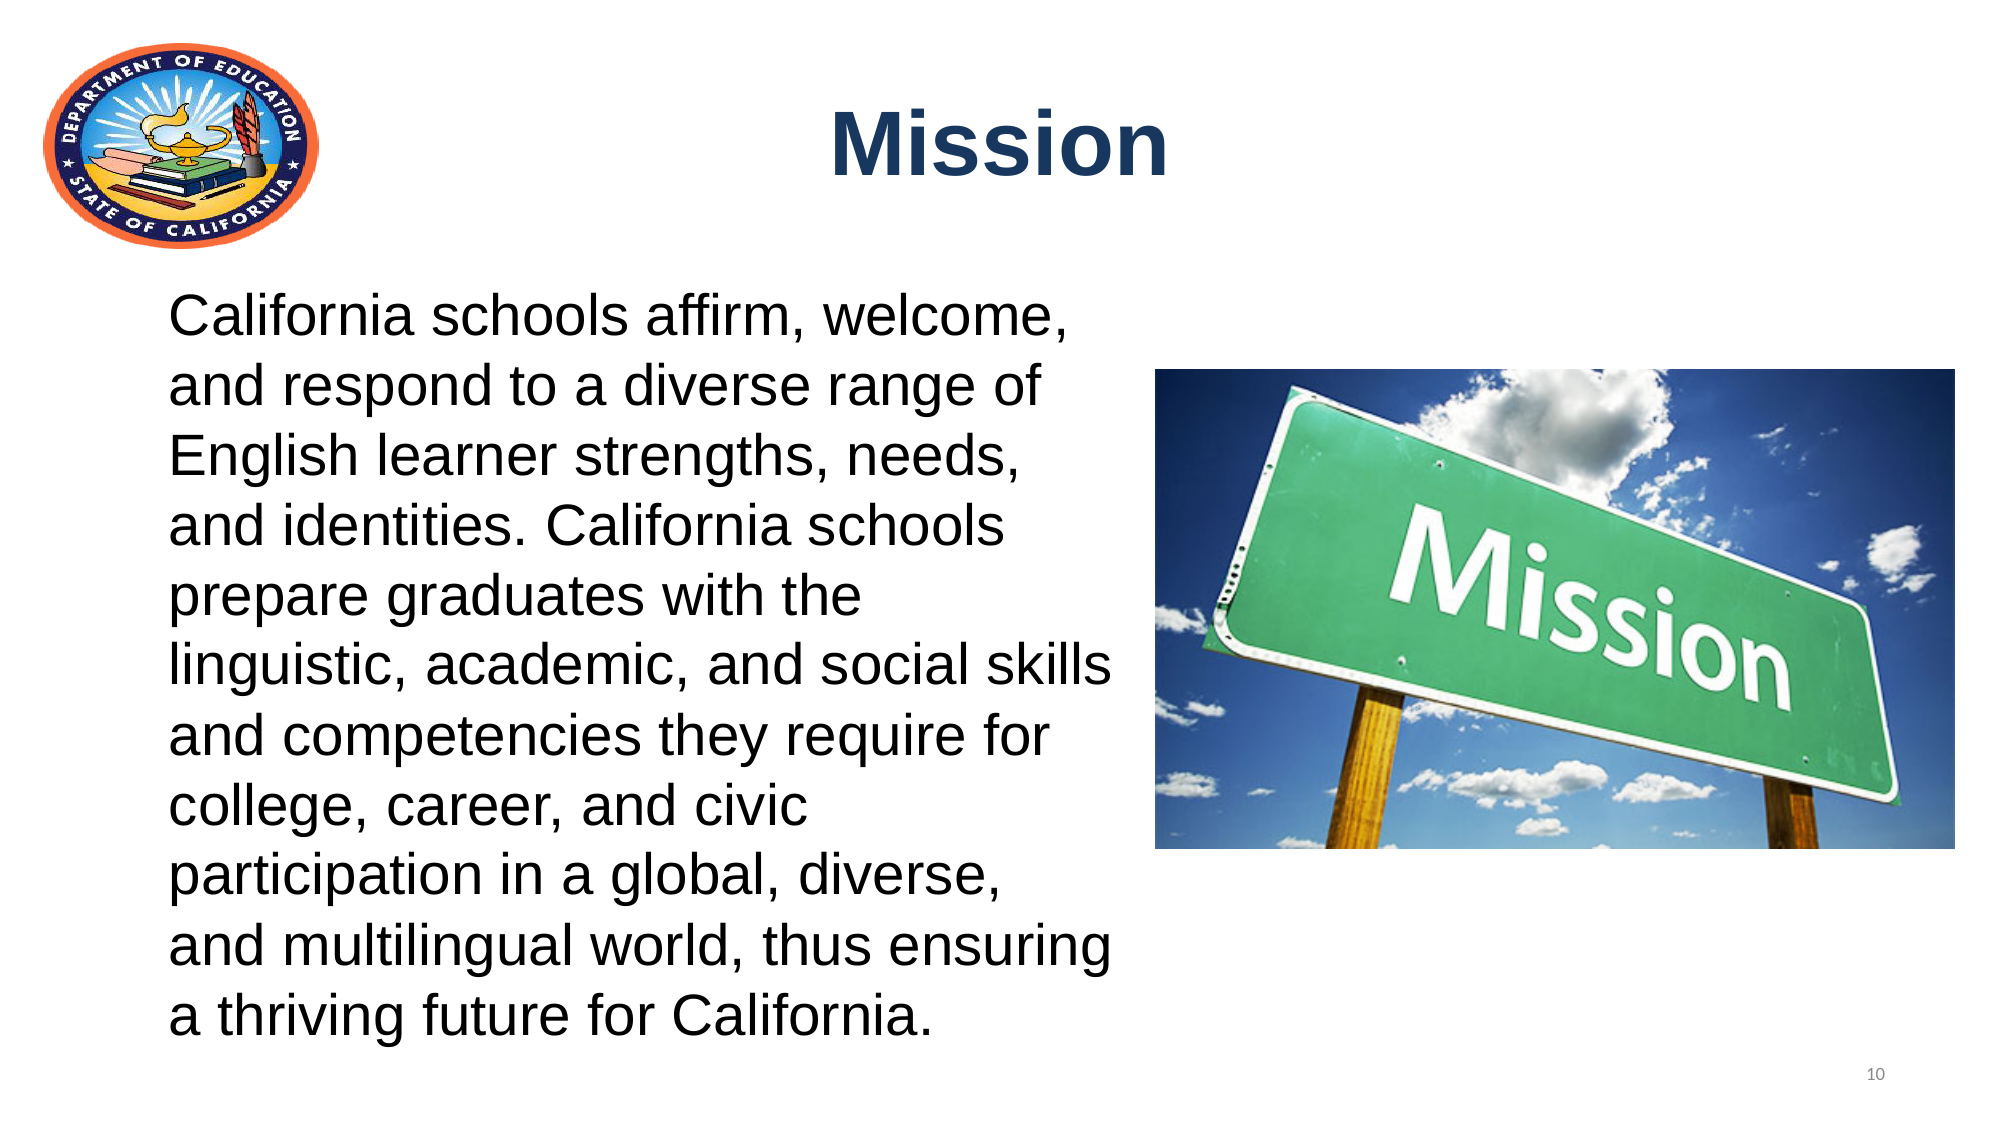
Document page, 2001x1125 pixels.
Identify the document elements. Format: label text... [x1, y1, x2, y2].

list California schools affirm, welcome, and respond to a diverse range of English learner strengths, needs, and identities. California schools prepare graduates with the linguistic, academic, and social skills and competencies they require for college, career, and civic participation in a global, diverse, and multilingual world, thus ensuring a thriving future for California. [153, 269, 1133, 1073]
picture [21, 25, 342, 266]
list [1155, 369, 1955, 849]
slide_number 10 [1433, 1042, 1900, 1103]
title Mission [99, 45, 1900, 233]
